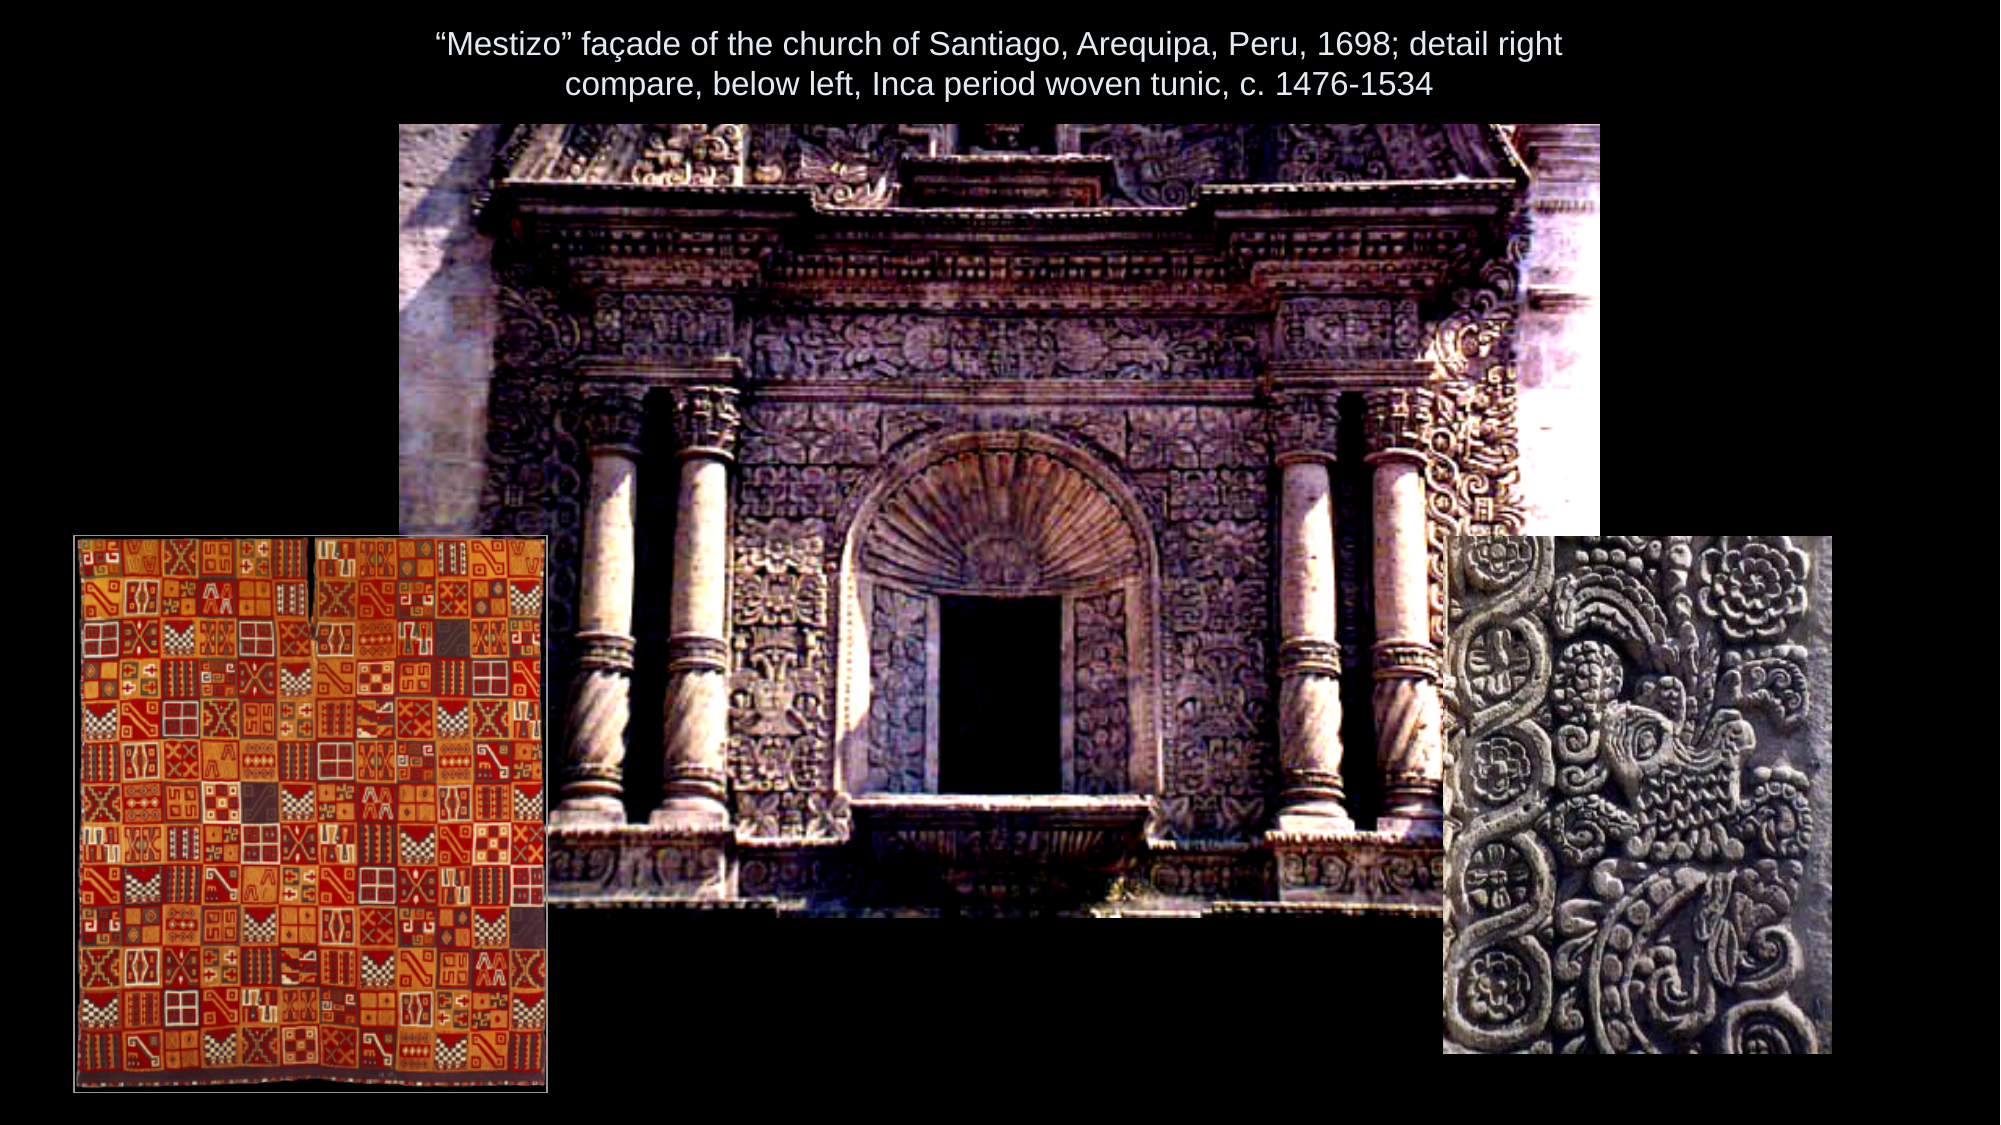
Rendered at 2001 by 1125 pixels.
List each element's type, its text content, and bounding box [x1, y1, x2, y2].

picture [74, 124, 1832, 1092]
title “Mestizo” façade of the church of Santiago, Arequipa, Peru, 1698; detail right compare, below left, Inca period woven tunic, c. 1476-1534 [324, 0, 1676, 126]
